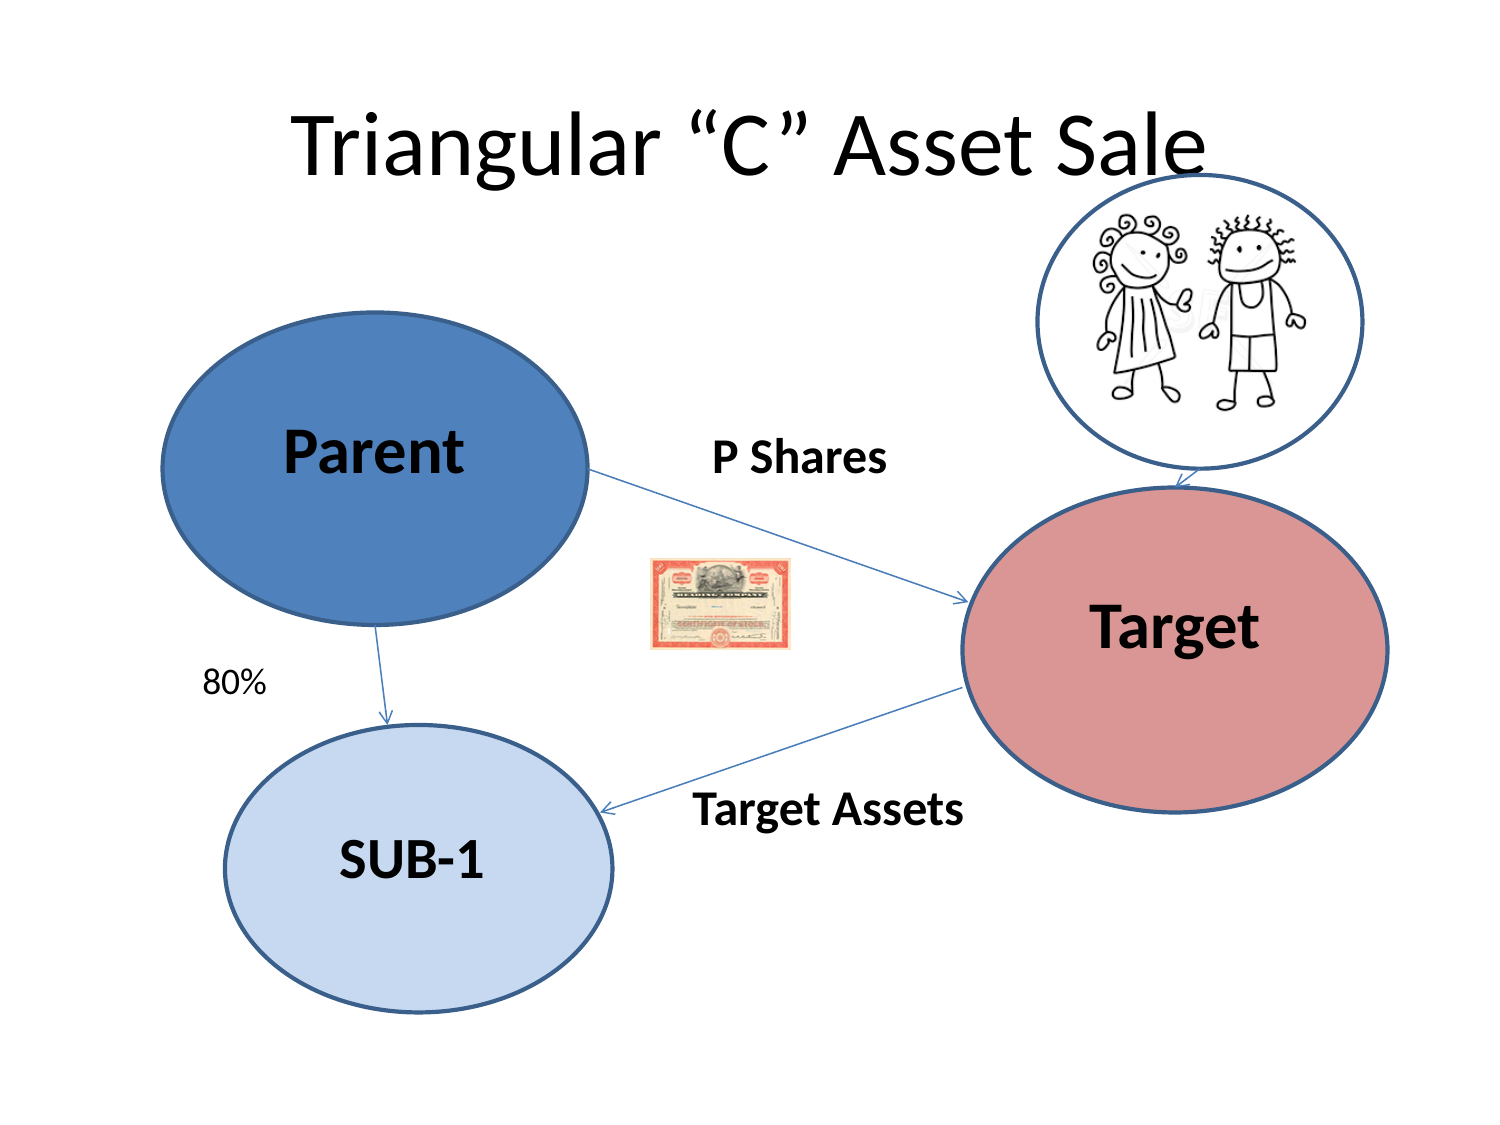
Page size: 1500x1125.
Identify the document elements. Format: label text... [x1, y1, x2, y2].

title Triangular “C” Asset Sale [75, 45, 1425, 233]
text_box Target [1024, 574, 1325, 670]
picture [649, 557, 791, 651]
text_box [222, 722, 615, 1015]
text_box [374, 624, 388, 726]
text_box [599, 687, 963, 813]
text_box SUB-1 [275, 812, 550, 898]
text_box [1174, 468, 1201, 488]
text_box [1035, 232, 1068, 411]
text_box [960, 485, 1390, 815]
text_box [1330, 230, 1365, 414]
text_box [160, 310, 590, 628]
text_box Target Assets [677, 767, 980, 843]
text_box [1109, 446, 1291, 471]
picture [1073, 186, 1326, 439]
text_box Parent [224, 399, 525, 495]
text_box 80% [187, 649, 350, 710]
text_box P Shares [697, 415, 960, 467]
text_box [1134, 172, 1266, 185]
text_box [587, 468, 969, 603]
